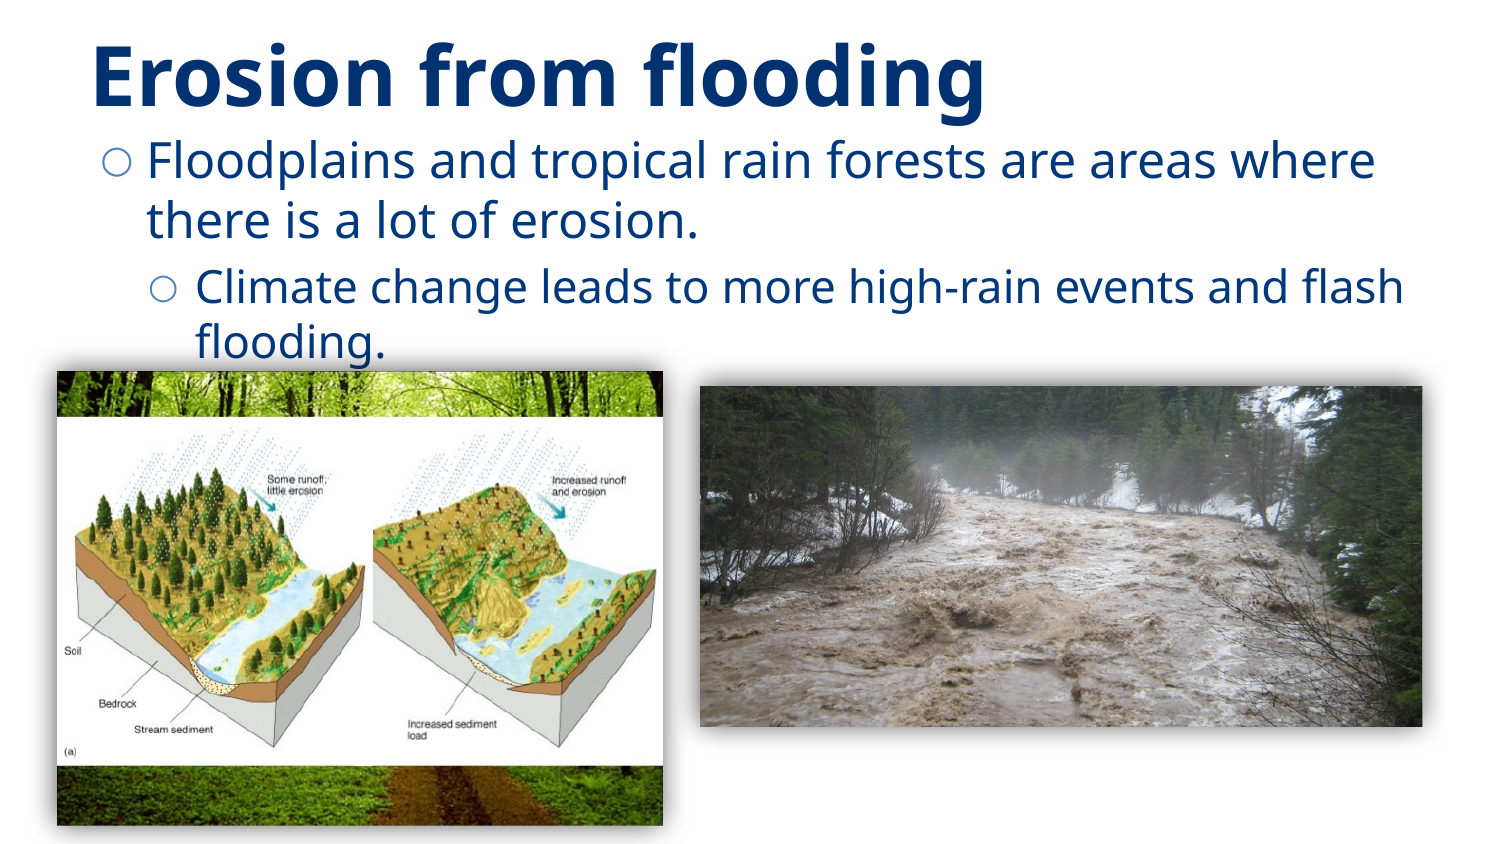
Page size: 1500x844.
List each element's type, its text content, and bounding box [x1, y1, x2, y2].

list Floodplains and tropical rain forests are areas where there is a lot of erosion. Climate change leads to more high-rain events and flash flooding. [74, 120, 1423, 374]
title Erosion from flooding [74, 25, 1423, 120]
picture [57, 371, 663, 826]
picture [700, 385, 1424, 727]
